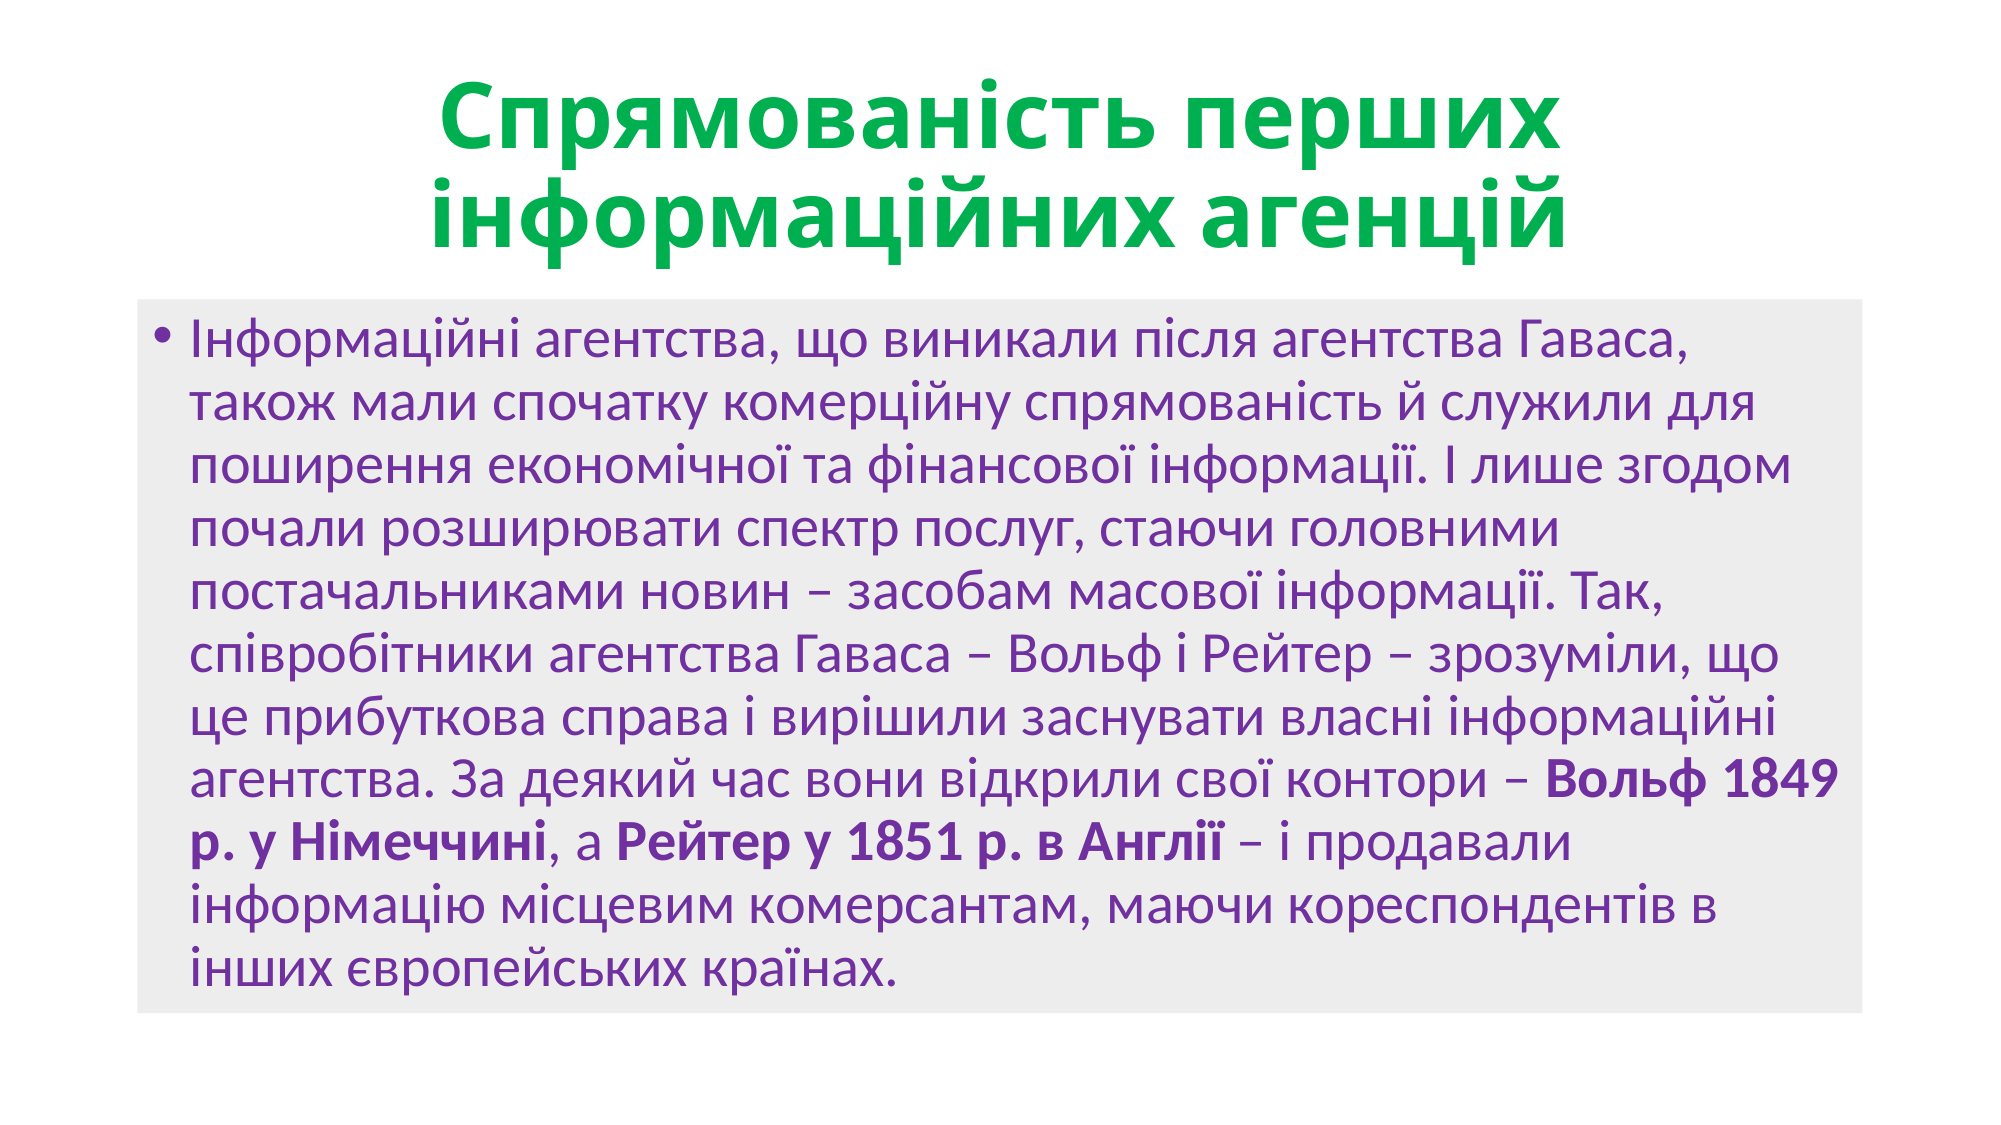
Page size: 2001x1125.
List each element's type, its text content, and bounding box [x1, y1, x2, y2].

title Спрямованість перших інформаційних агенцій [137, 59, 1863, 278]
list Інформаційні агентства, що виникали після агентства Гаваса, також мали спочатку комерційну спрямованість й служили для поширення економічної та фінансової інформації. І лише згодом почали розширювати спектр послуг, стаючи головними постачальниками новин – засобам масової інформації. Так, співробітники агентства Гаваса – Вольф і Рейтер – зрозуміли, що це прибуткова справа і вирішили заснувати власні інформаційні агентства. За деякий час вони відкрили свої контори – Вольф 1849 р. у Німеччині, а Рейтер у 1851 р. в Англії – і продавали інформацію місцевим комерсантам, маючи кореспондентів в інших європейських країнах. [137, 299, 1863, 1014]
